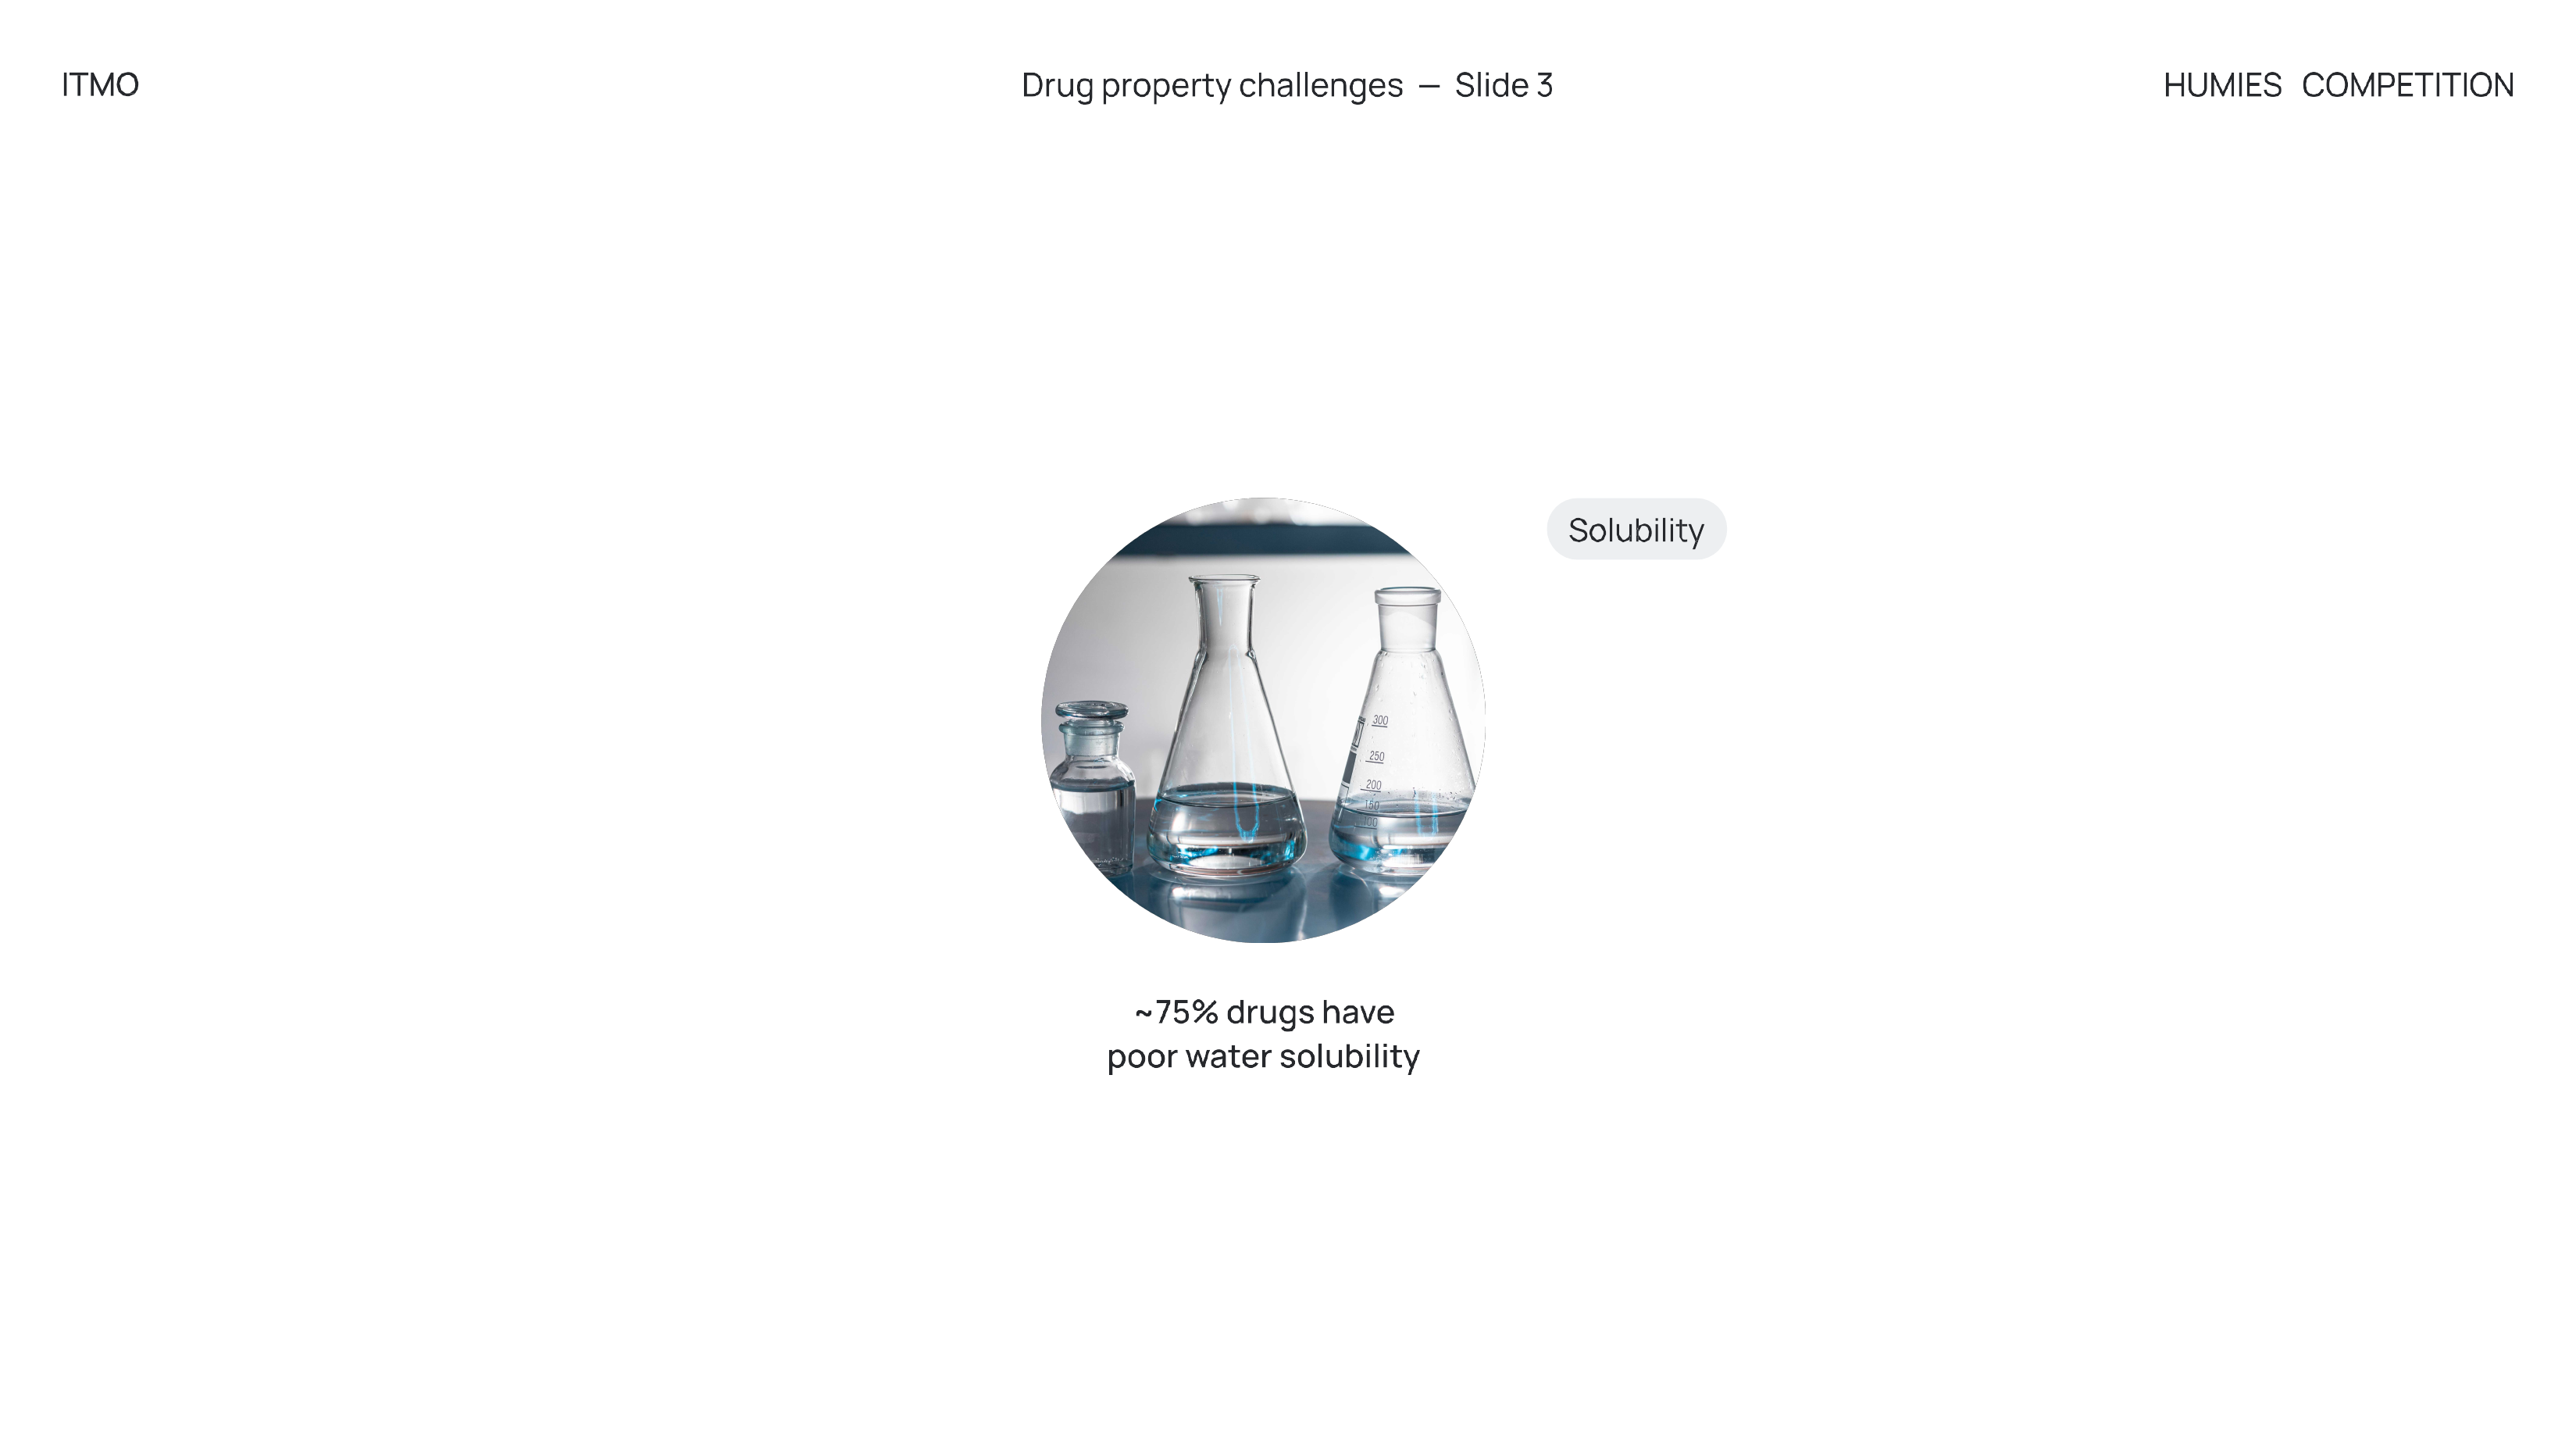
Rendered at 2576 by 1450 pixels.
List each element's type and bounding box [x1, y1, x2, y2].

picture [1024, 72, 1552, 105]
picture [1109, 999, 1420, 1075]
picture [1040, 498, 1486, 943]
picture [2166, 72, 2513, 97]
text_box [1547, 498, 1728, 560]
